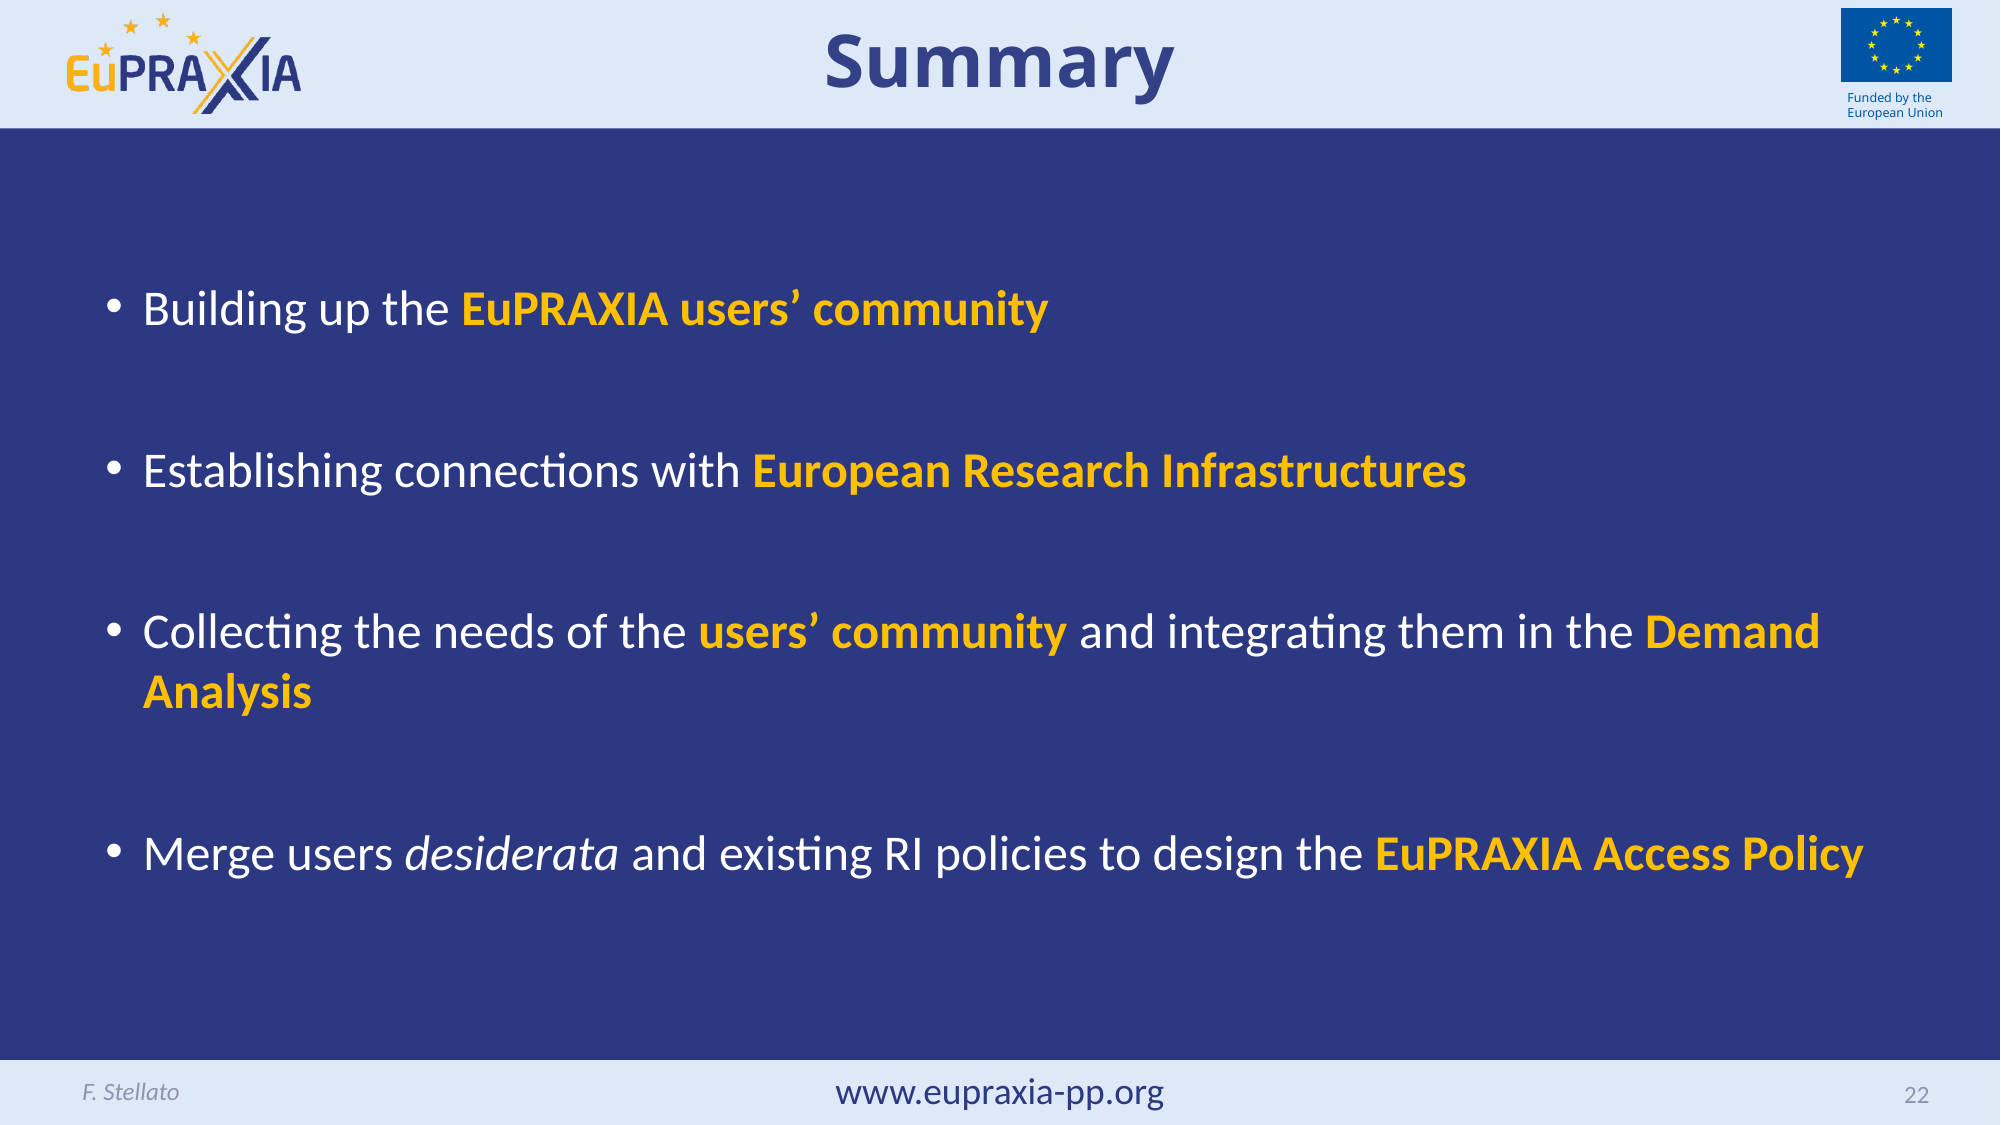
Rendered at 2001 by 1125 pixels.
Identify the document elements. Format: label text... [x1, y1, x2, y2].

slide_number 22 [1494, 1063, 1945, 1123]
picture [1841, 8, 1952, 82]
footer F. Stellato [67, 1060, 743, 1120]
picture [67, 13, 301, 114]
list Building up the EuPRAXIA users’ community Establishing connections with European Research Infrastructures Collecting the needs of the users’ community and integrating them in the Demand Analysis Merge users desiderata and existing RI policies to design the EuPRAXIA Access Policy [90, 267, 1910, 993]
title Summary [346, 0, 1653, 173]
